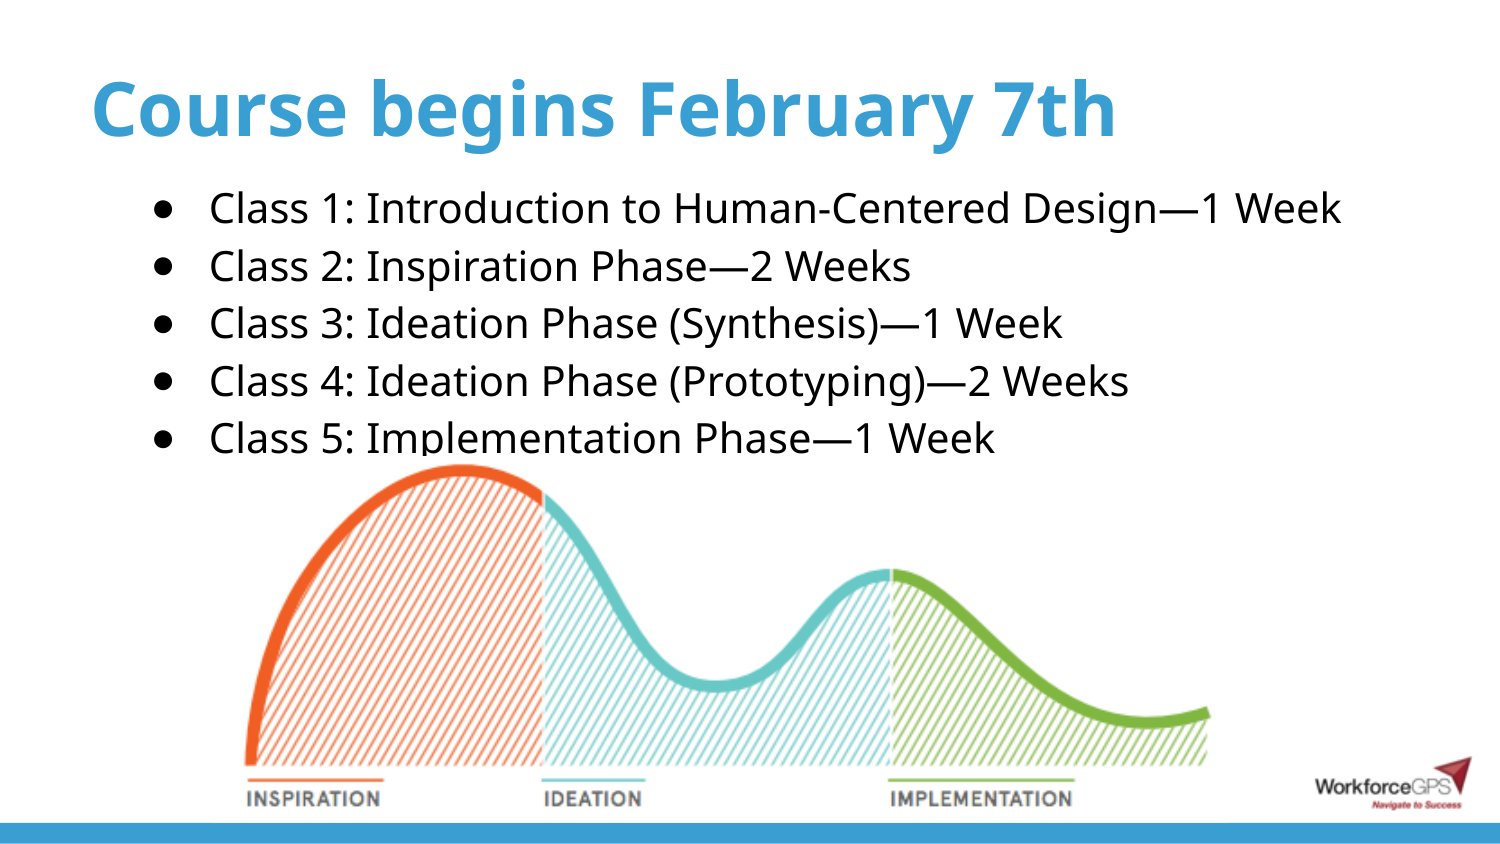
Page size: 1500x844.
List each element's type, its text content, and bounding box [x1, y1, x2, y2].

picture [1302, 754, 1500, 817]
list Class 1: Introduction to Human-Centered Design—1 Week Class 2: Inspiration Phase—2 Weeks Class 3: Ideation Phase (Synthesis)—1 Week Class 4: Ideation Phase (Prototyping)—2 Weeks Class 5: Implementation Phase—1 Week [119, 159, 1375, 771]
title Course begins February 7th [75, 26, 1425, 167]
picture [213, 456, 1227, 823]
